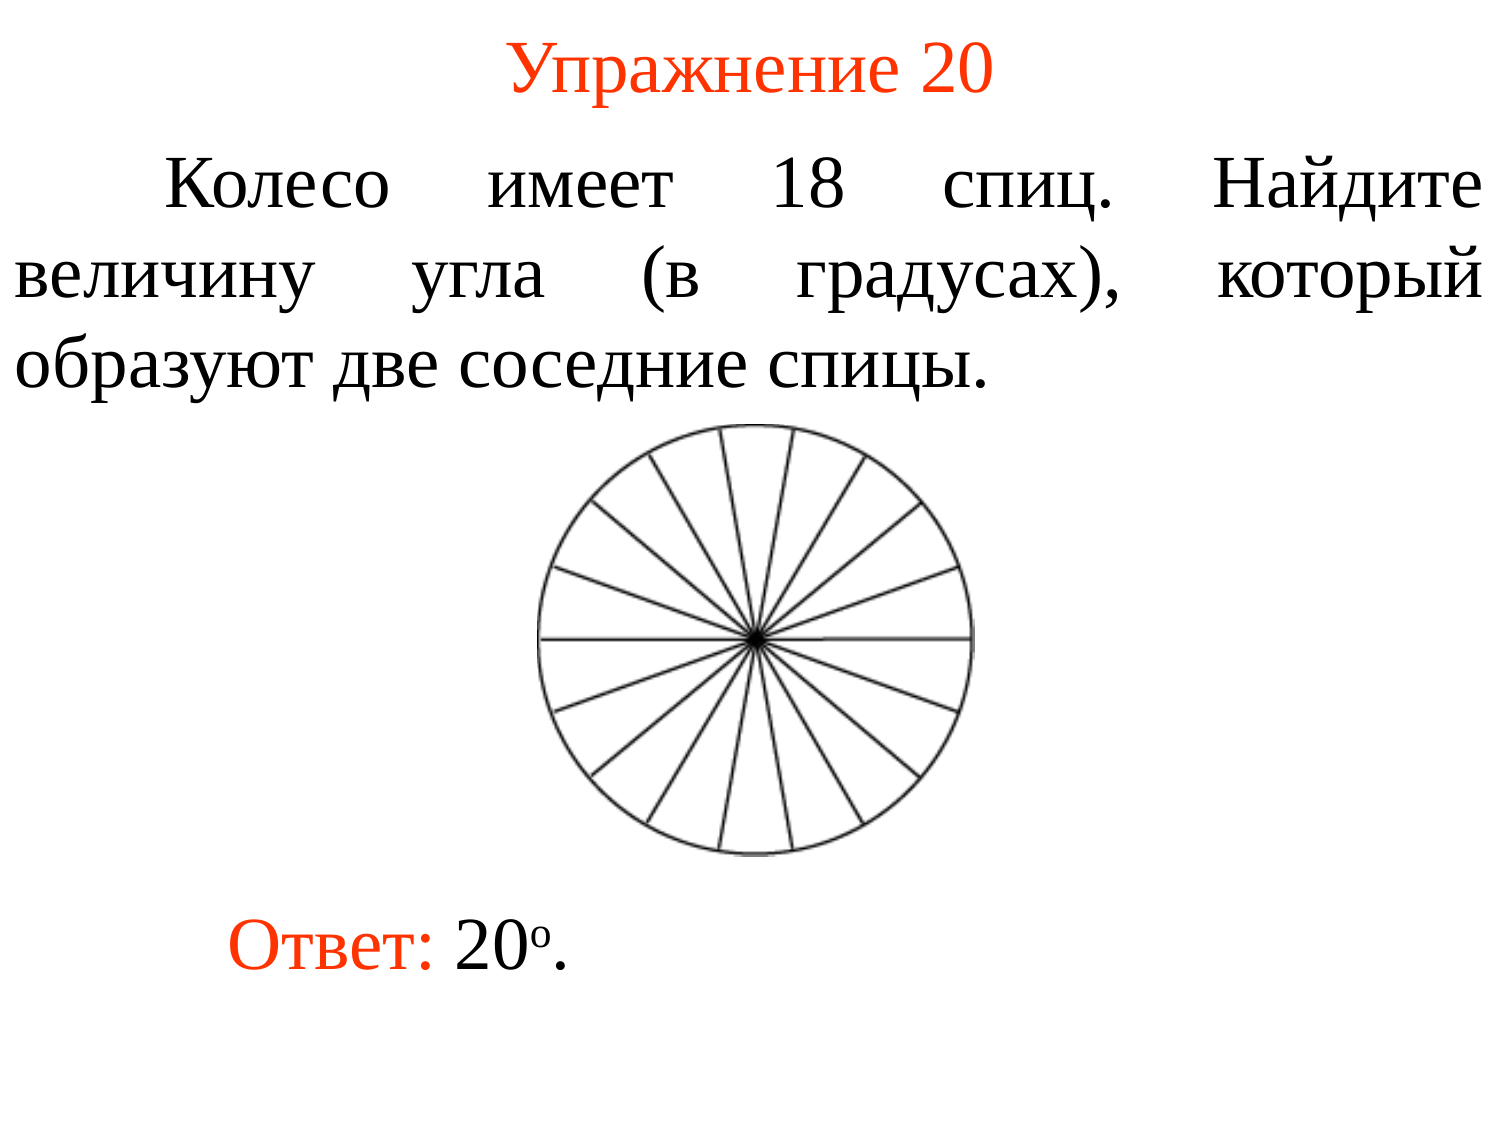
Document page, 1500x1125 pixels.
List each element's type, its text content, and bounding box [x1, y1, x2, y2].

text_box Ответ: 20о. [212, 887, 713, 993]
text_box Колесо имеет 18 спиц. Найдите величину угла (в градусах), который образуют две соседние спицы. [0, 124, 1500, 410]
picture [537, 424, 975, 857]
title Упражнение 20 [112, 24, 1388, 100]
